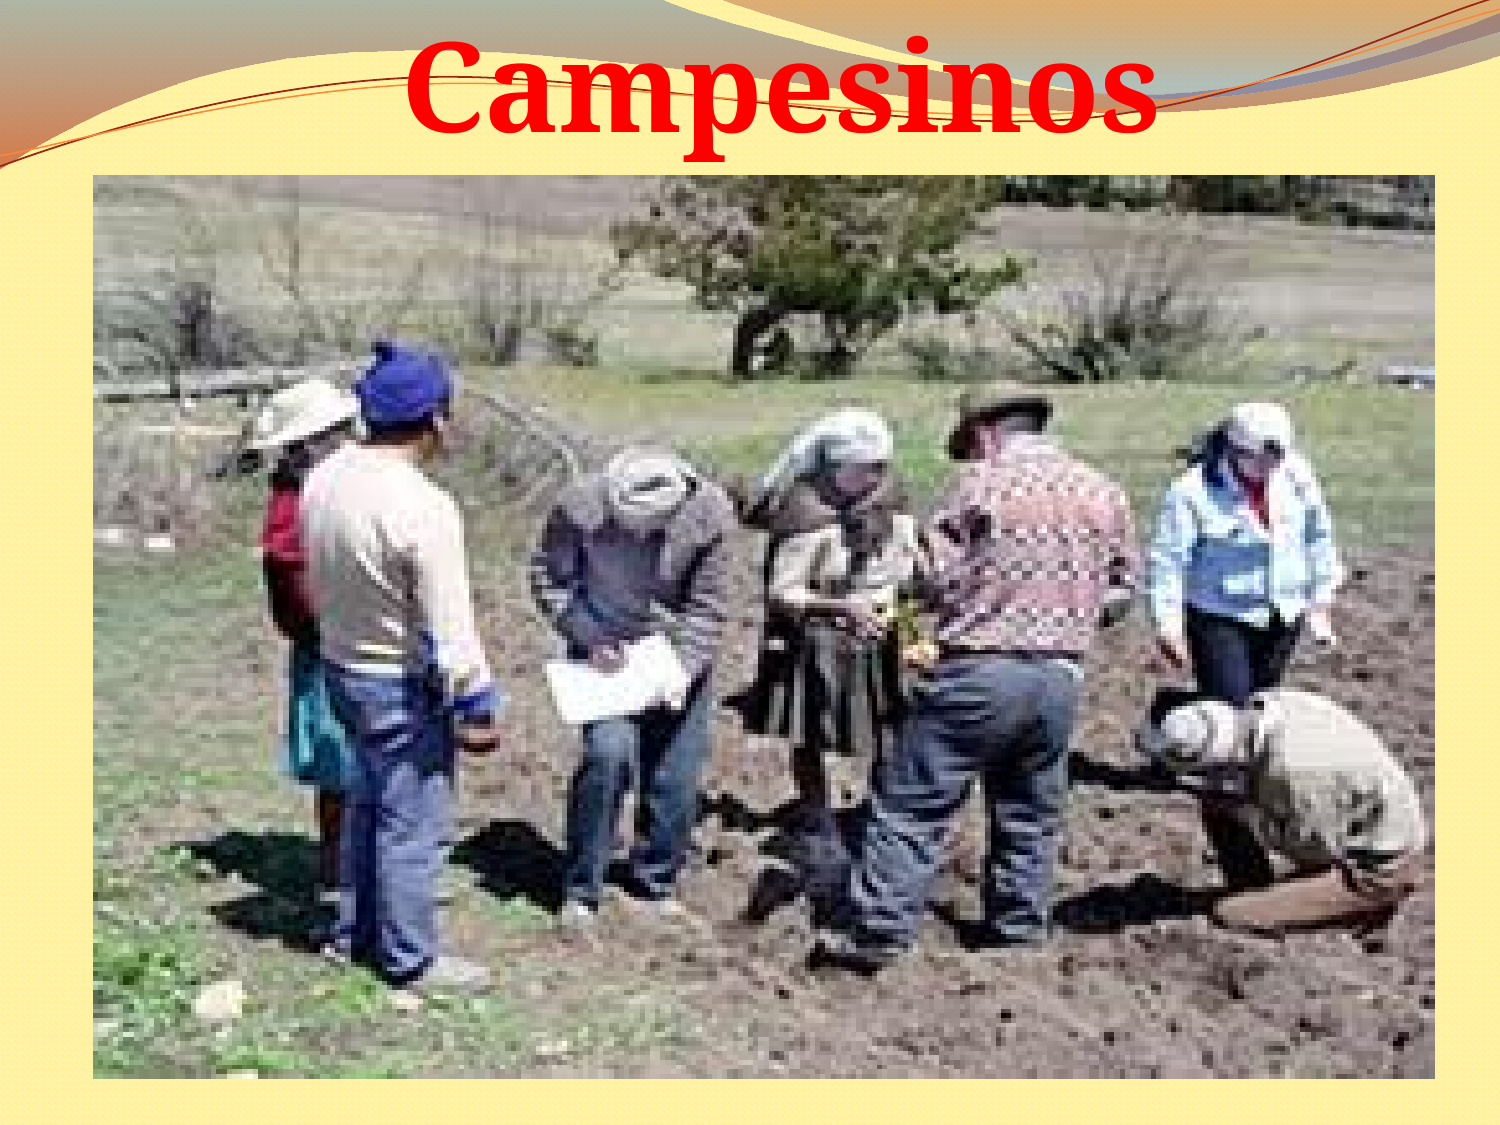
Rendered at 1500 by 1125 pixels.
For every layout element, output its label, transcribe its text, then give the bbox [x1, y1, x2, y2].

text_box Campesinos [386, 0, 1207, 165]
picture [93, 175, 1436, 1079]
